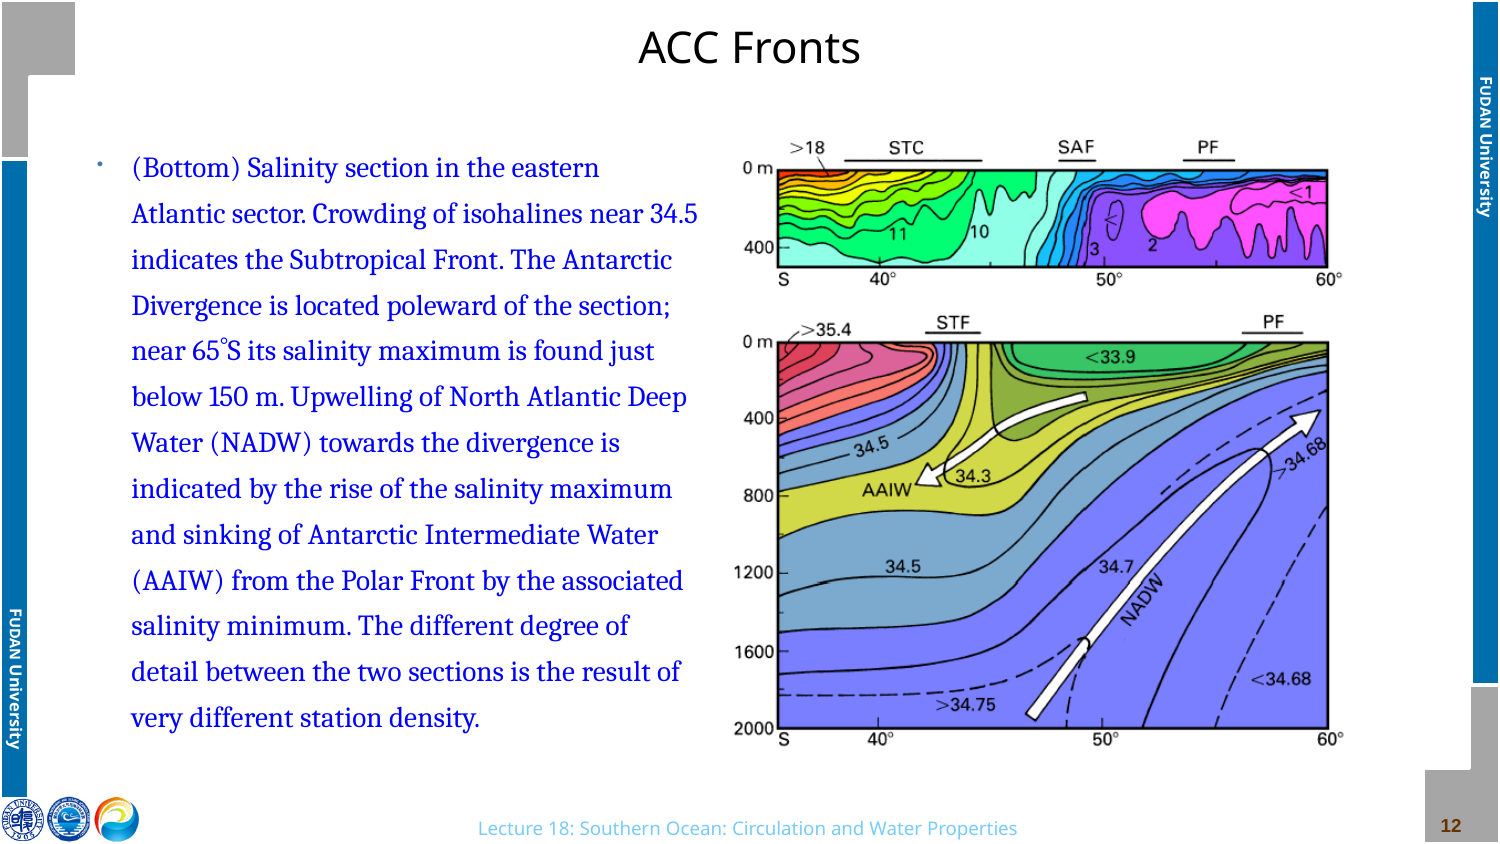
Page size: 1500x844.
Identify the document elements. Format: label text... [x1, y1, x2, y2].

title ACC Fronts [243, 13, 1257, 78]
picture [0, 797, 44, 841]
picture [47, 794, 90, 842]
picture [94, 797, 139, 842]
picture [725, 129, 1347, 751]
list (Bottom) Salinity section in the eastern Atlantic sector. Crowding of isohalines near 34.5 indicates the Subtropical Front. The Antarctic Divergence is located poleward of the section; near 65S its salinity maximum is found just below 150 m. Upwelling of North Atlantic Deep Water (NADW) towards the divergence is indicated by the rise of the salinity maximum and sinking of Antarctic Intermediate Water (AAIW) from the Polar Front by the associated salinity minimum. The different degree of detail between the two sections is the result of very different station density. [82, 129, 715, 751]
